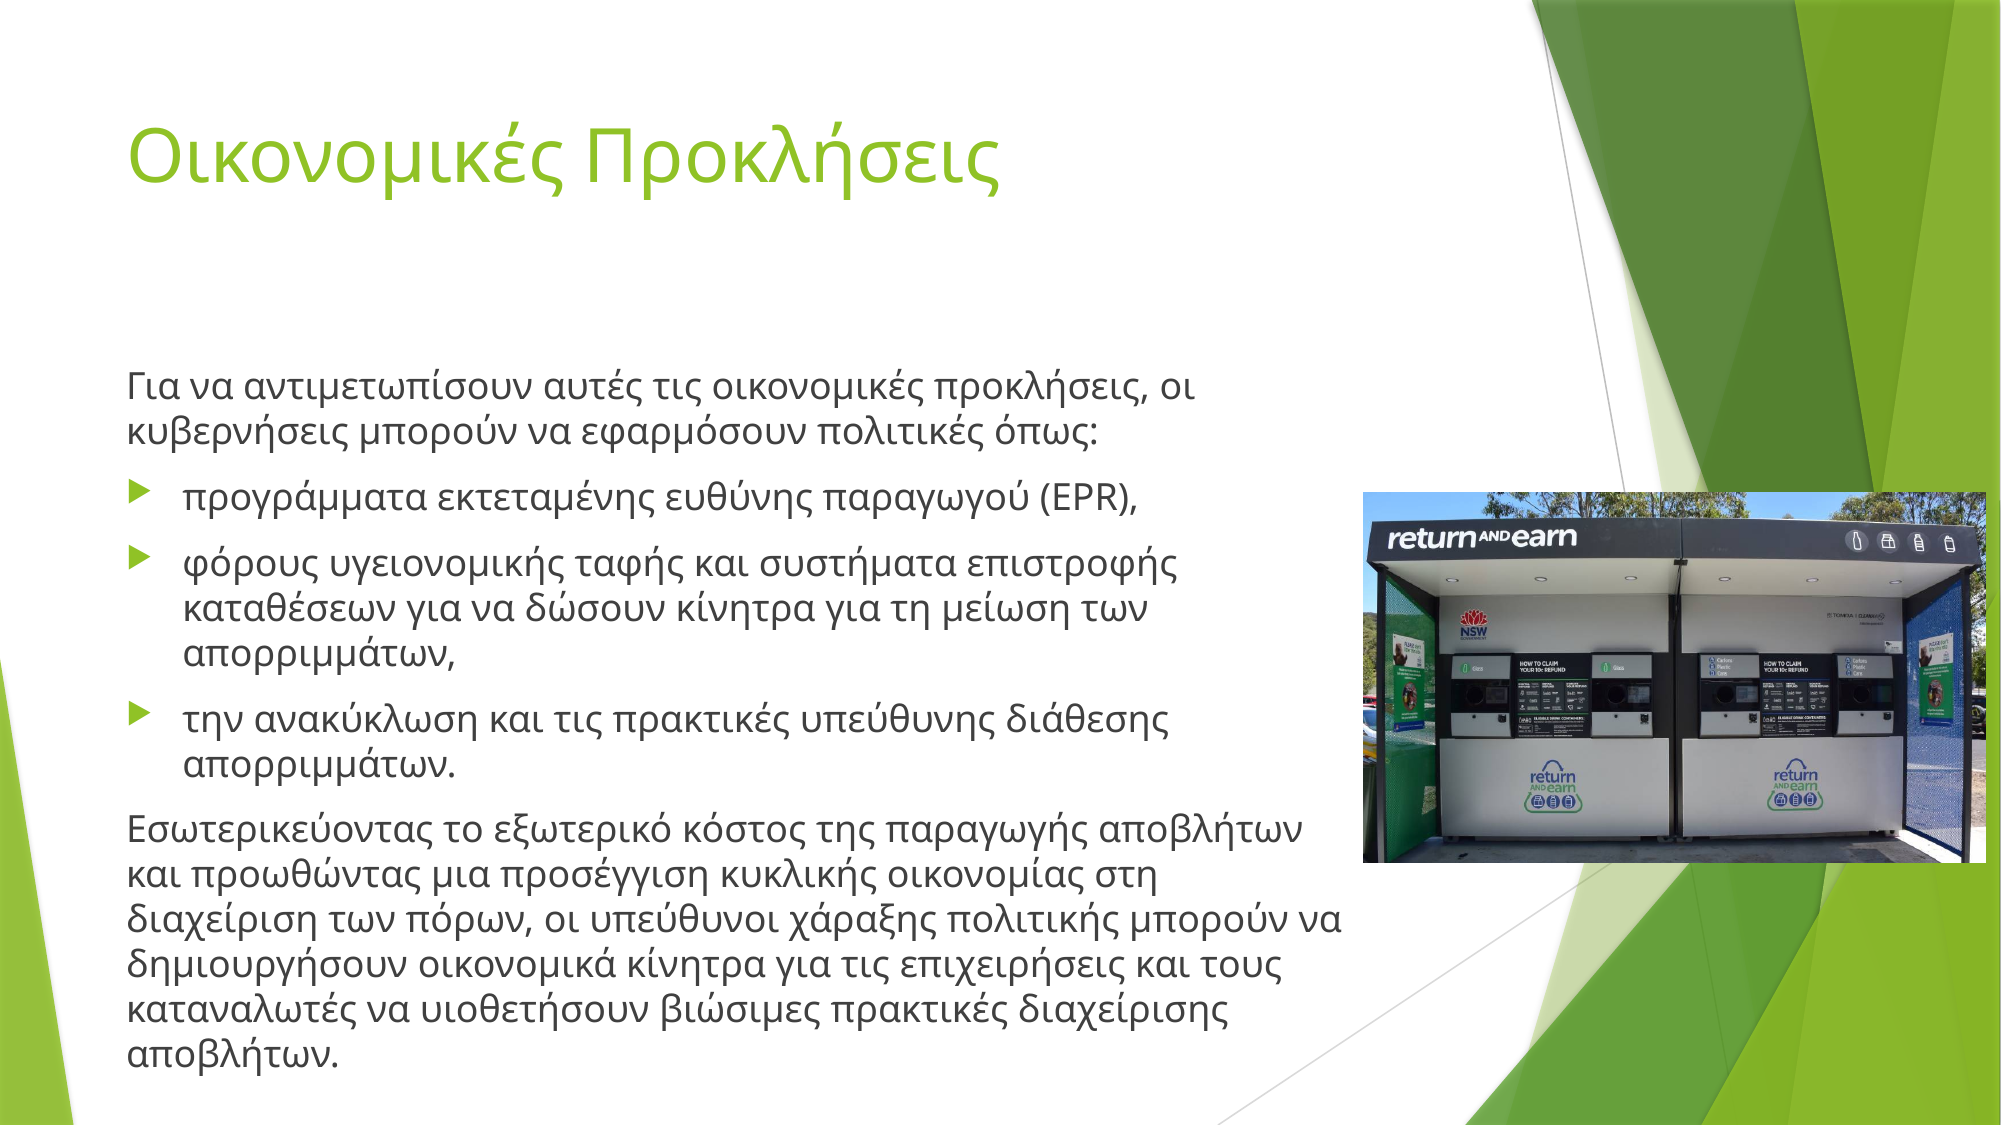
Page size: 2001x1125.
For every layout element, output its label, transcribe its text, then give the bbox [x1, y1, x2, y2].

list Για να αντιμετωπίσουν αυτές τις οικονομικές προκλήσεις, οι κυβερνήσεις μπορούν να εφαρμόσουν πολιτικές όπως: προγράμματα εκτεταμένης ευθύνης παραγωγού (EPR), φόρους υγειονομικής ταφής και συστήματα επιστροφής καταθέσεων για να δώσουν κίνητρα για τη μείωση των απορριμμάτων, την ανακύκλωση και τις πρακτικές υπεύθυνης διάθεσης απορριμμάτων. Εσωτερικεύοντας το εξωτερικό κόστος της παραγωγής αποβλήτων και προωθώντας μια προσέγγιση κυκλικής οικονομίας στη διαχείριση των πόρων, οι υπεύθυνοι χάραξης πολιτικής μπορούν να δημιουργήσουν οικονομικά κίνητρα για τις επιχειρήσεις και τους καταναλωτές να υιοθετήσουν βιώσιμες πρακτικές διαχείρισης αποβλήτων. [111, 354, 1364, 1024]
title Οικονομικές Προκλήσεις [111, 99, 1522, 317]
picture [1363, 492, 1987, 863]
